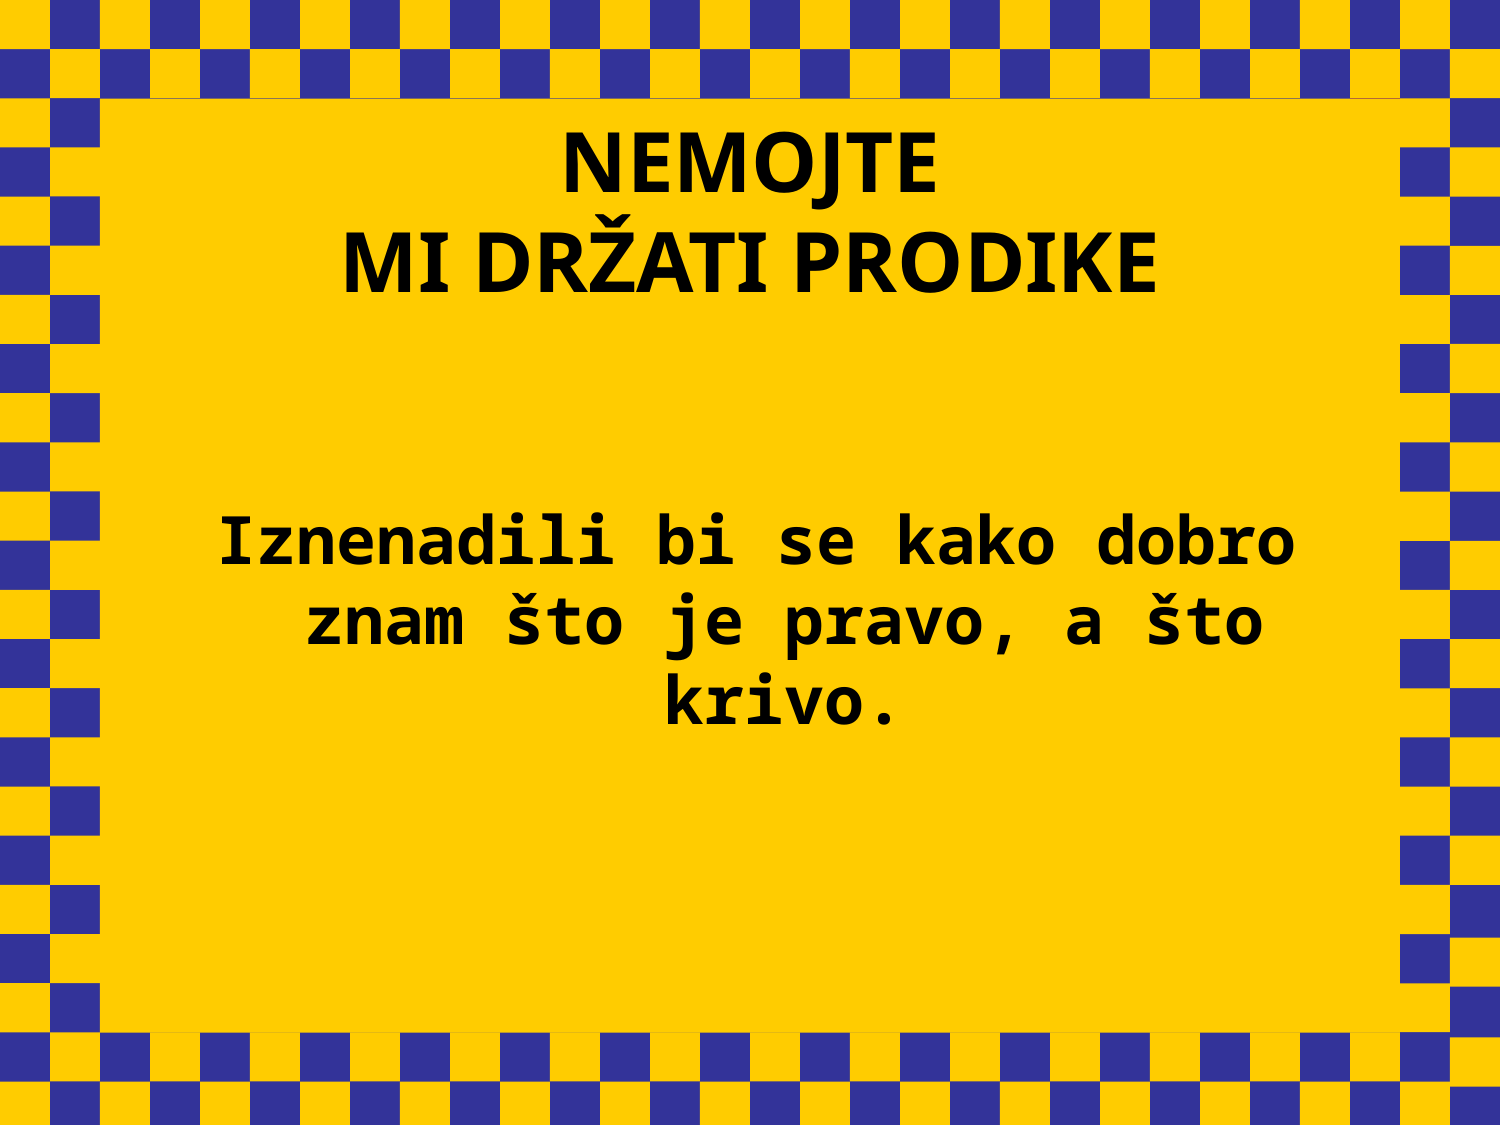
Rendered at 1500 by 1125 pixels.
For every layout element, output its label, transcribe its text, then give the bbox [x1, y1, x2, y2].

list Iznenadili bi se kako dobro znam što je pravo, a što krivo. [187, 324, 1325, 950]
title NEMOJTE MI DRŽATI PRODIKE [174, 179, 1325, 238]
